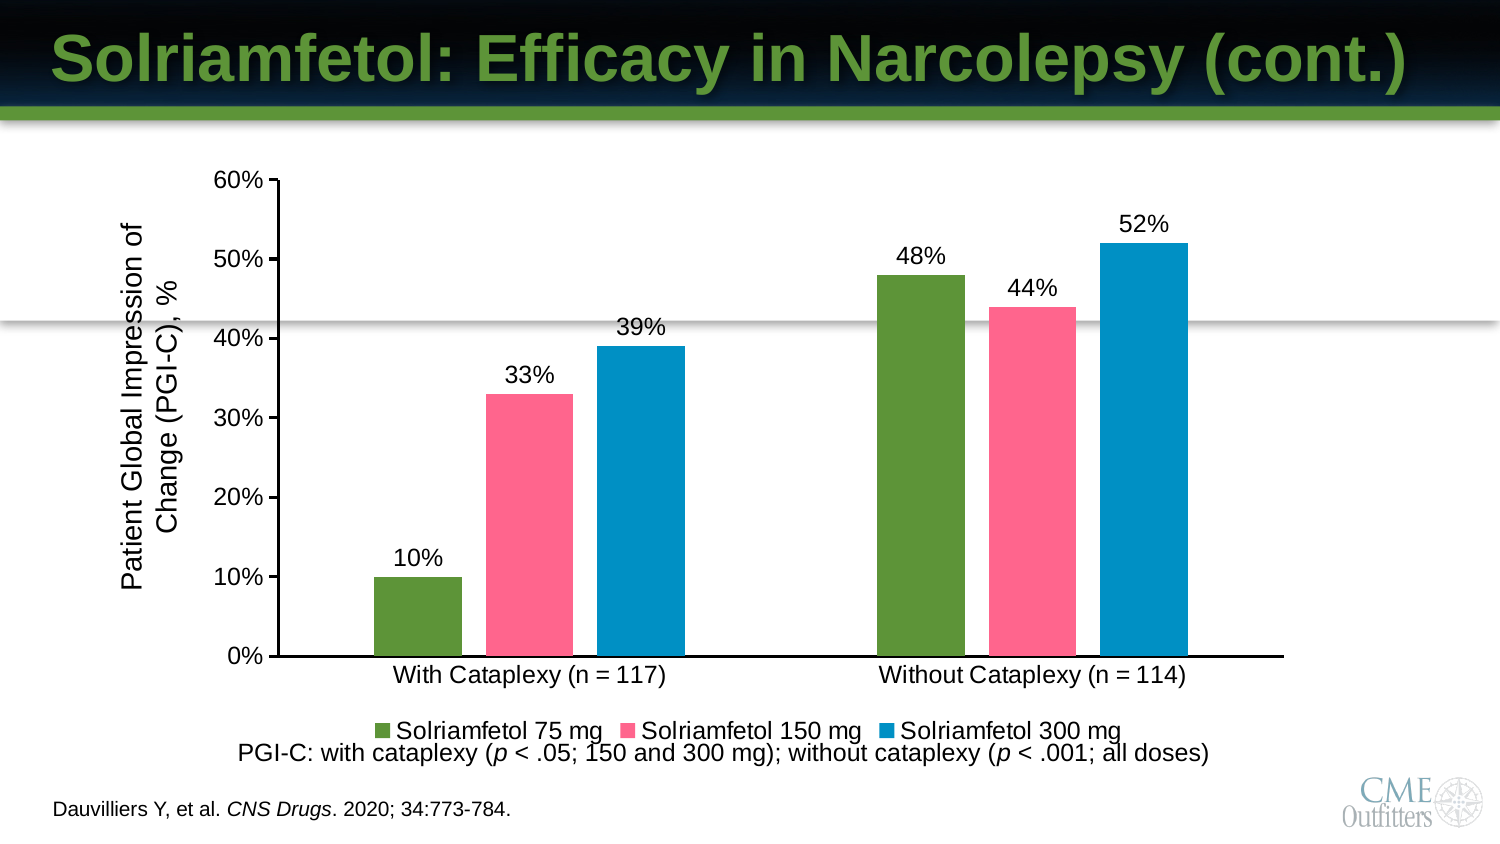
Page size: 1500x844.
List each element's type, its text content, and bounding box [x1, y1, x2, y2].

title Solriamfetol: Efficacy in Narcolepsy (cont.) [50, 18, 1448, 103]
text_box Patient Global Impression of Change (PGI-C), % [105, 154, 186, 661]
text_box PGI-C: with cataplexy (p < .05; 150 and 300 mg); without cataplexy (p < .001; all doses) [222, 729, 1339, 775]
list Dauvilliers Y, et al. CNS Drugs. 2020; 34:773-784. [0, 799, 1500, 844]
chart [190, 153, 1307, 751]
picture [0, 0, 1500, 106]
